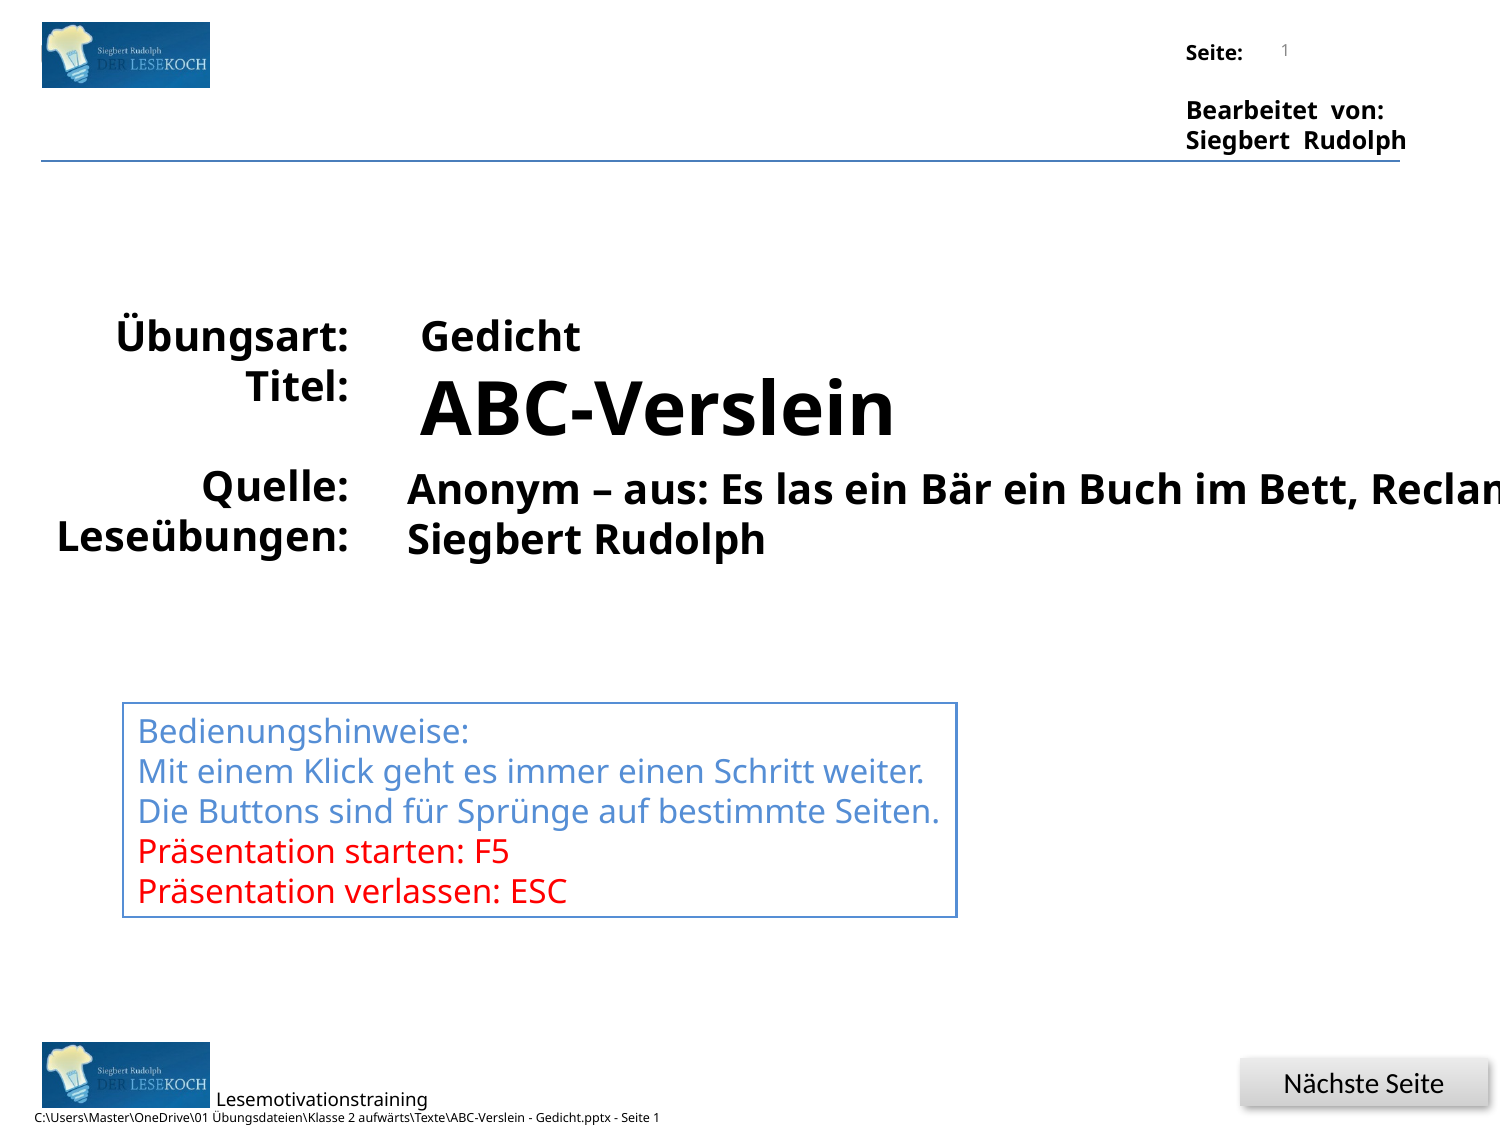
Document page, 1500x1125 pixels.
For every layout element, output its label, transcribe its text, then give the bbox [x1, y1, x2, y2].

text_box Gedicht ABC-Verslein [405, 302, 912, 455]
text_box Übungsart: Titel: Quelle: Leseübungen: [41, 302, 365, 568]
text_box Nächste Seite [1239, 1057, 1489, 1106]
slide_number 1 [955, 21, 1306, 82]
text_box Titel: Quelle: [42, 35, 219, 151]
picture [42, 22, 210, 89]
text_box Bedienungshinweise: Mit einem Klick geht es immer einen Schritt weiter. Die Buttons sind für Sprünge auf bestimmte Seiten. Präsentation starten: F5 Präsentation verlassen: ESC [122, 702, 957, 918]
picture [42, 1042, 210, 1102]
text_box C:\Users\Master\OneDrive\01 Übungsdateien\Klasse 2 aufwärts\Texte\ABC-Verslein - Gedicht.pptx - Seite 1 [19, 1102, 675, 1125]
text_box Anonym – aus: Es las ein Bär ein Buch im Bett, Reclam Siegbert Rudolph [392, 455, 1500, 571]
